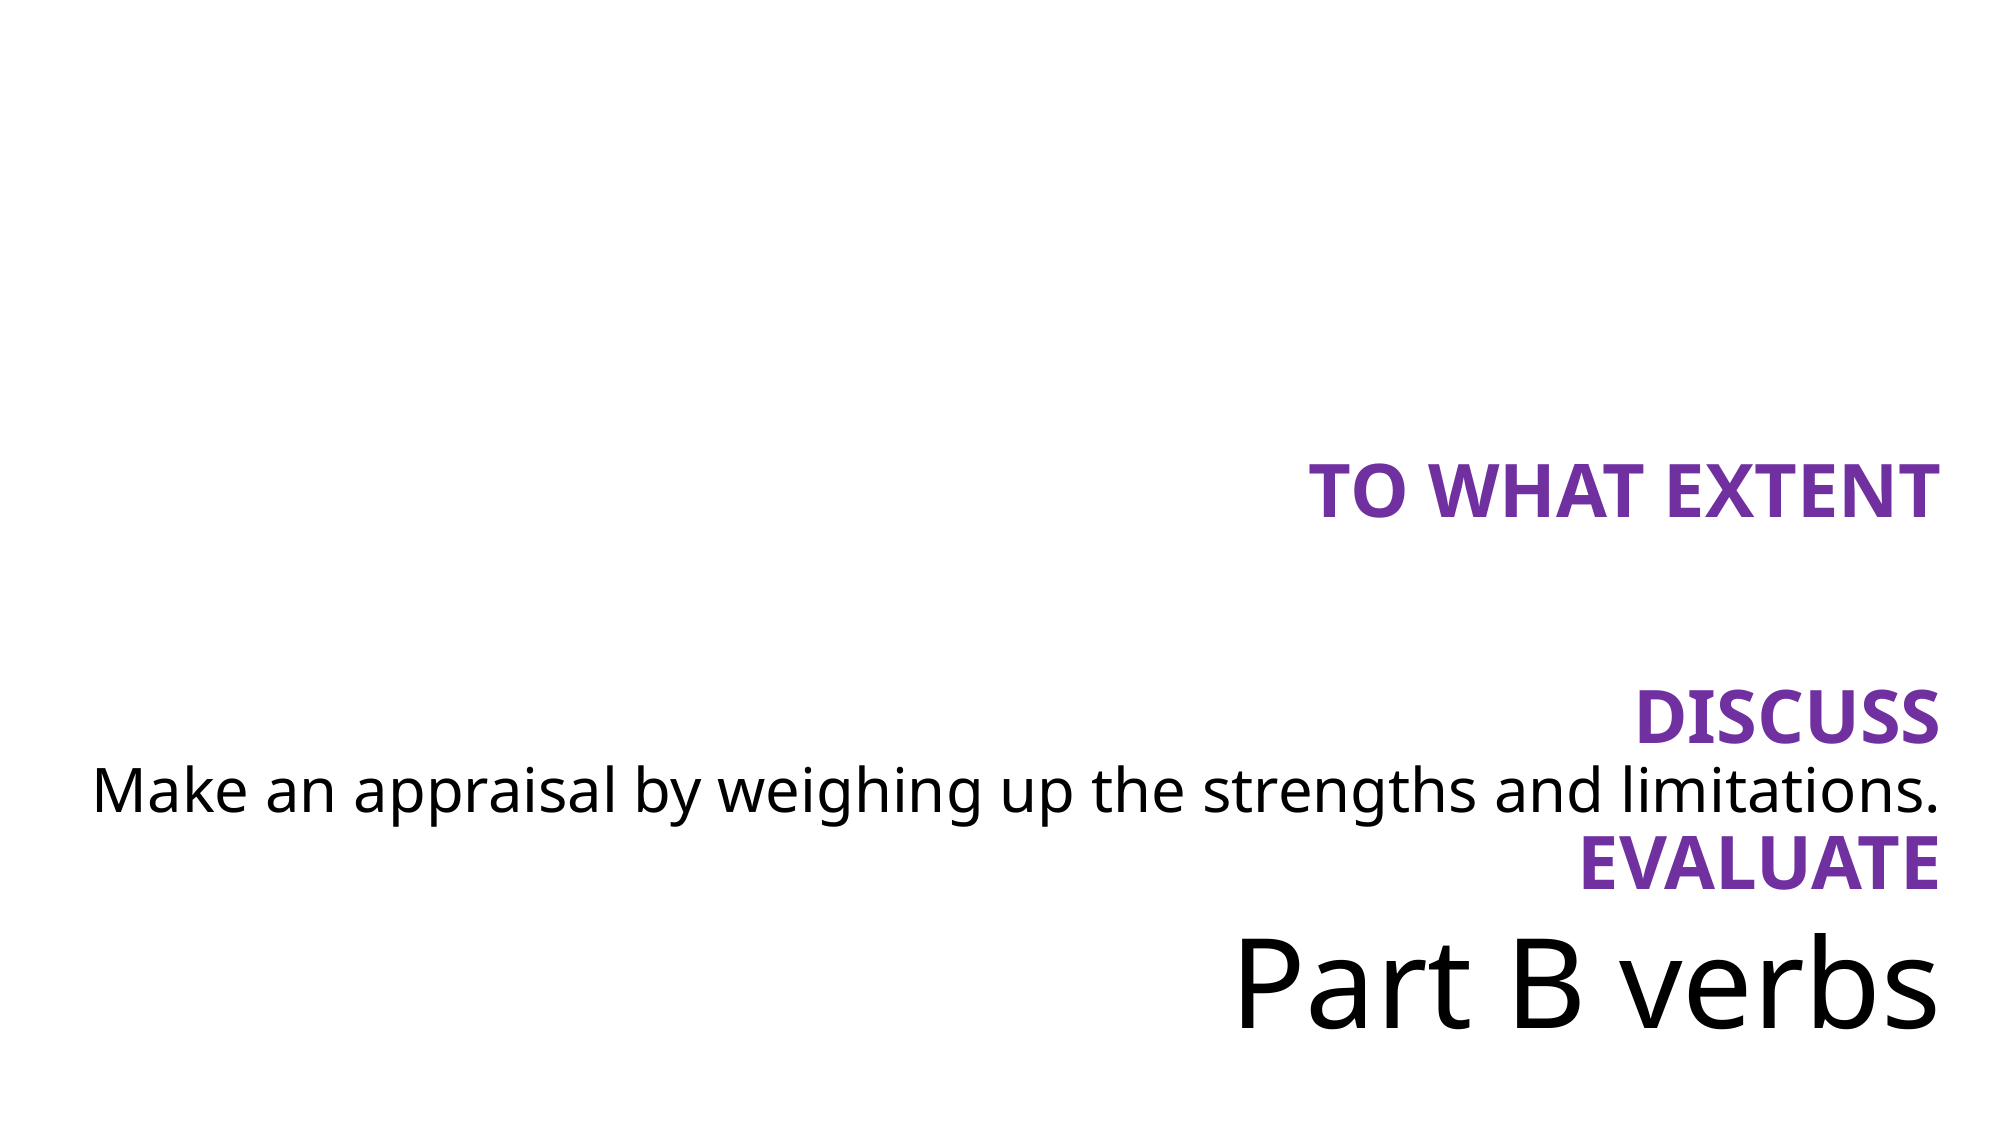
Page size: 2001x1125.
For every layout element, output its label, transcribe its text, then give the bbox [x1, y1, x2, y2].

list Part B verbs [232, 912, 1958, 1100]
title TO WHAT EXTENT DISCUSS Make an appraisal by weighing up the strengths and limitations. EVALUATE [59, 301, 1958, 913]
